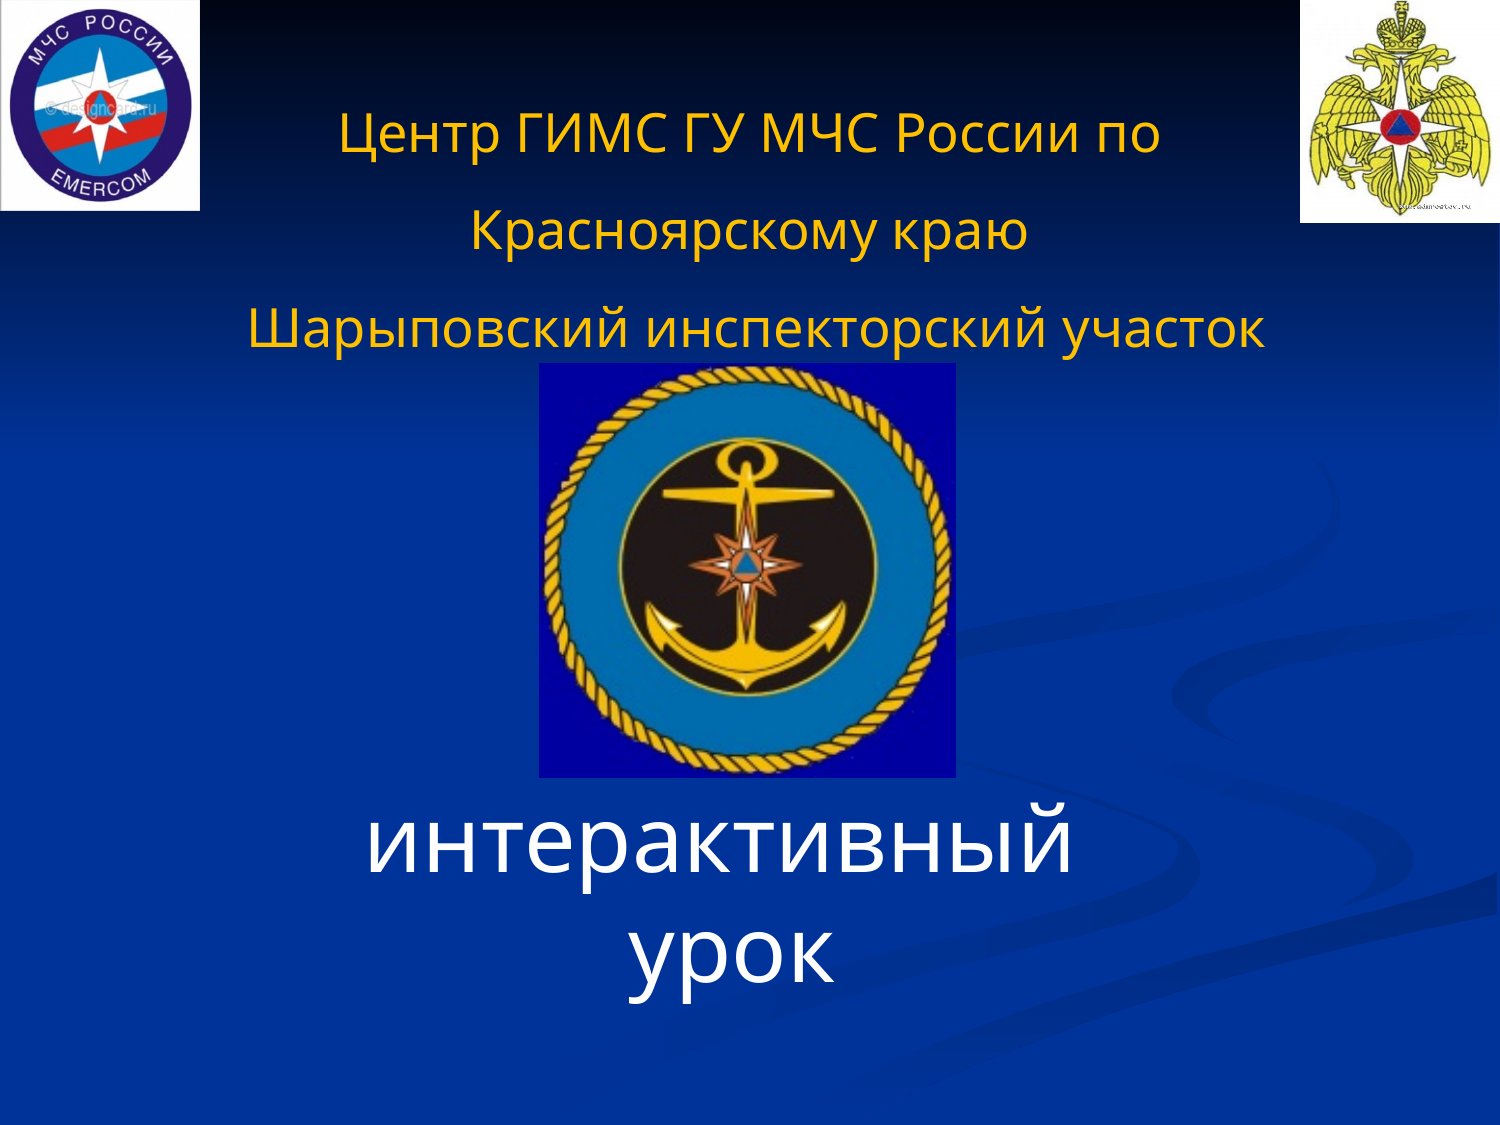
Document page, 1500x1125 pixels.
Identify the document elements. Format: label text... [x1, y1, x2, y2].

text_box Центр ГИМС ГУ МЧС России по Красноярскому краю Шарыповский инспекторский участок [163, 58, 1336, 366]
picture [1300, 0, 1500, 223]
picture [538, 362, 956, 779]
picture [0, 0, 200, 212]
text_box интерактивный урок [175, 773, 1289, 1009]
